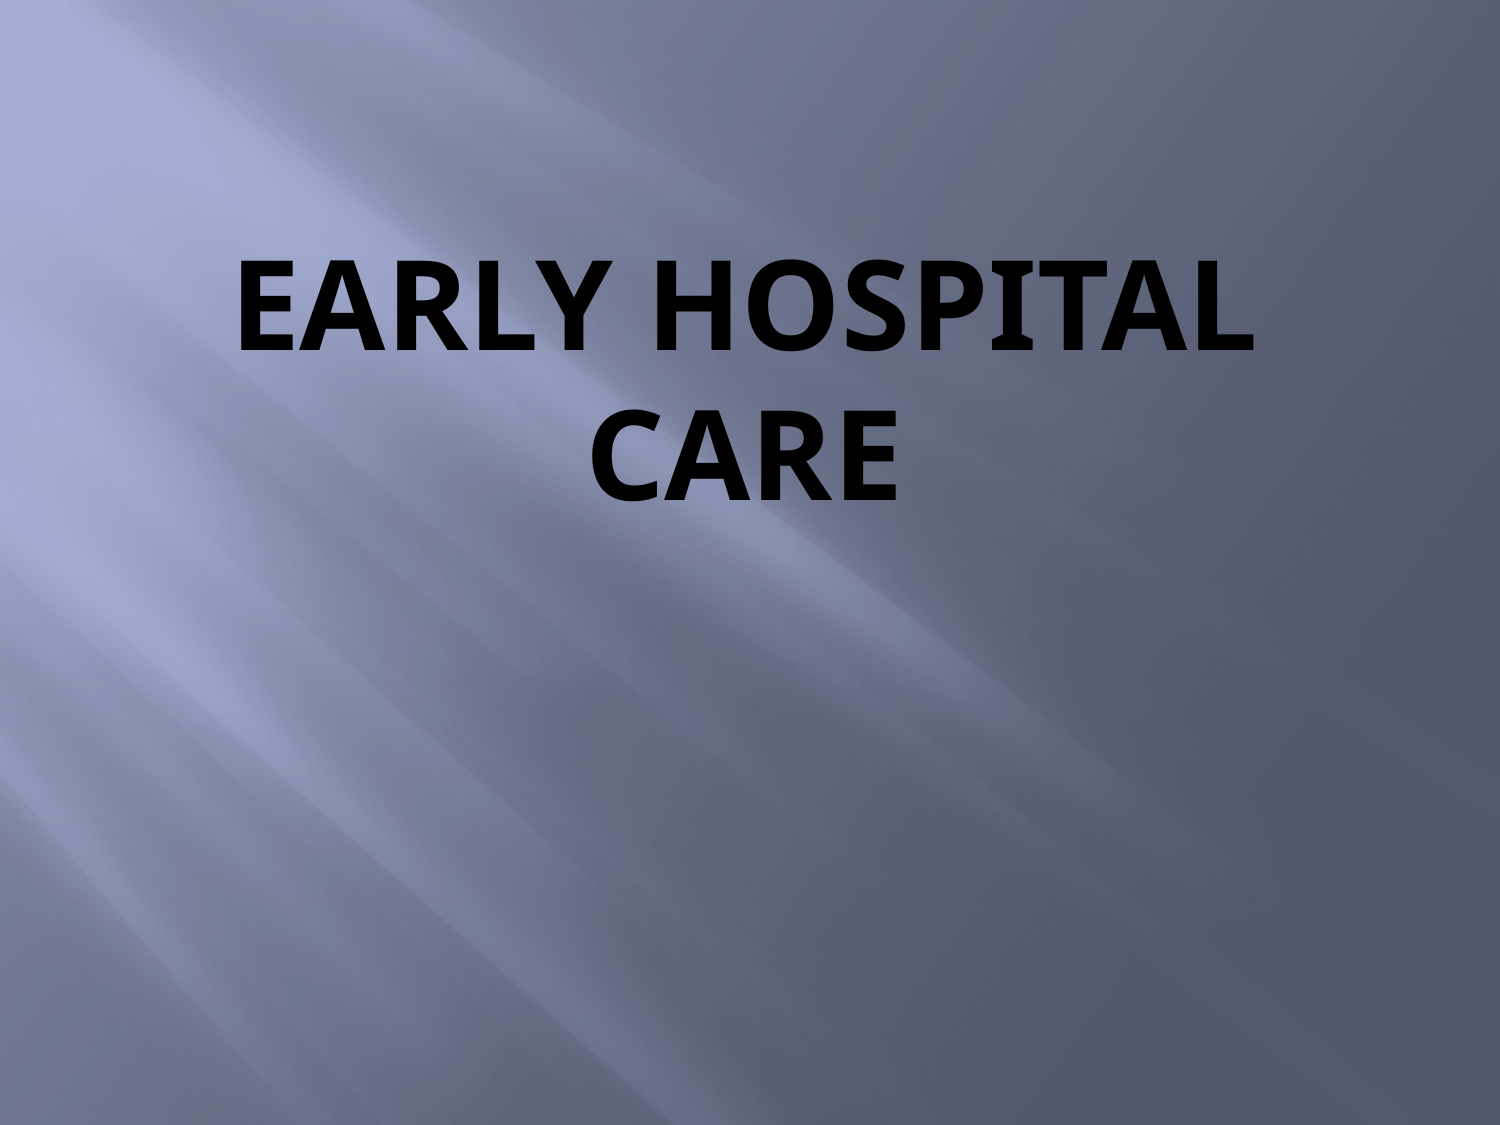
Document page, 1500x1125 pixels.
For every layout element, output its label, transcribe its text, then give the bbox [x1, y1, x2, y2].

title Early Hospital Care [69, 224, 1420, 525]
